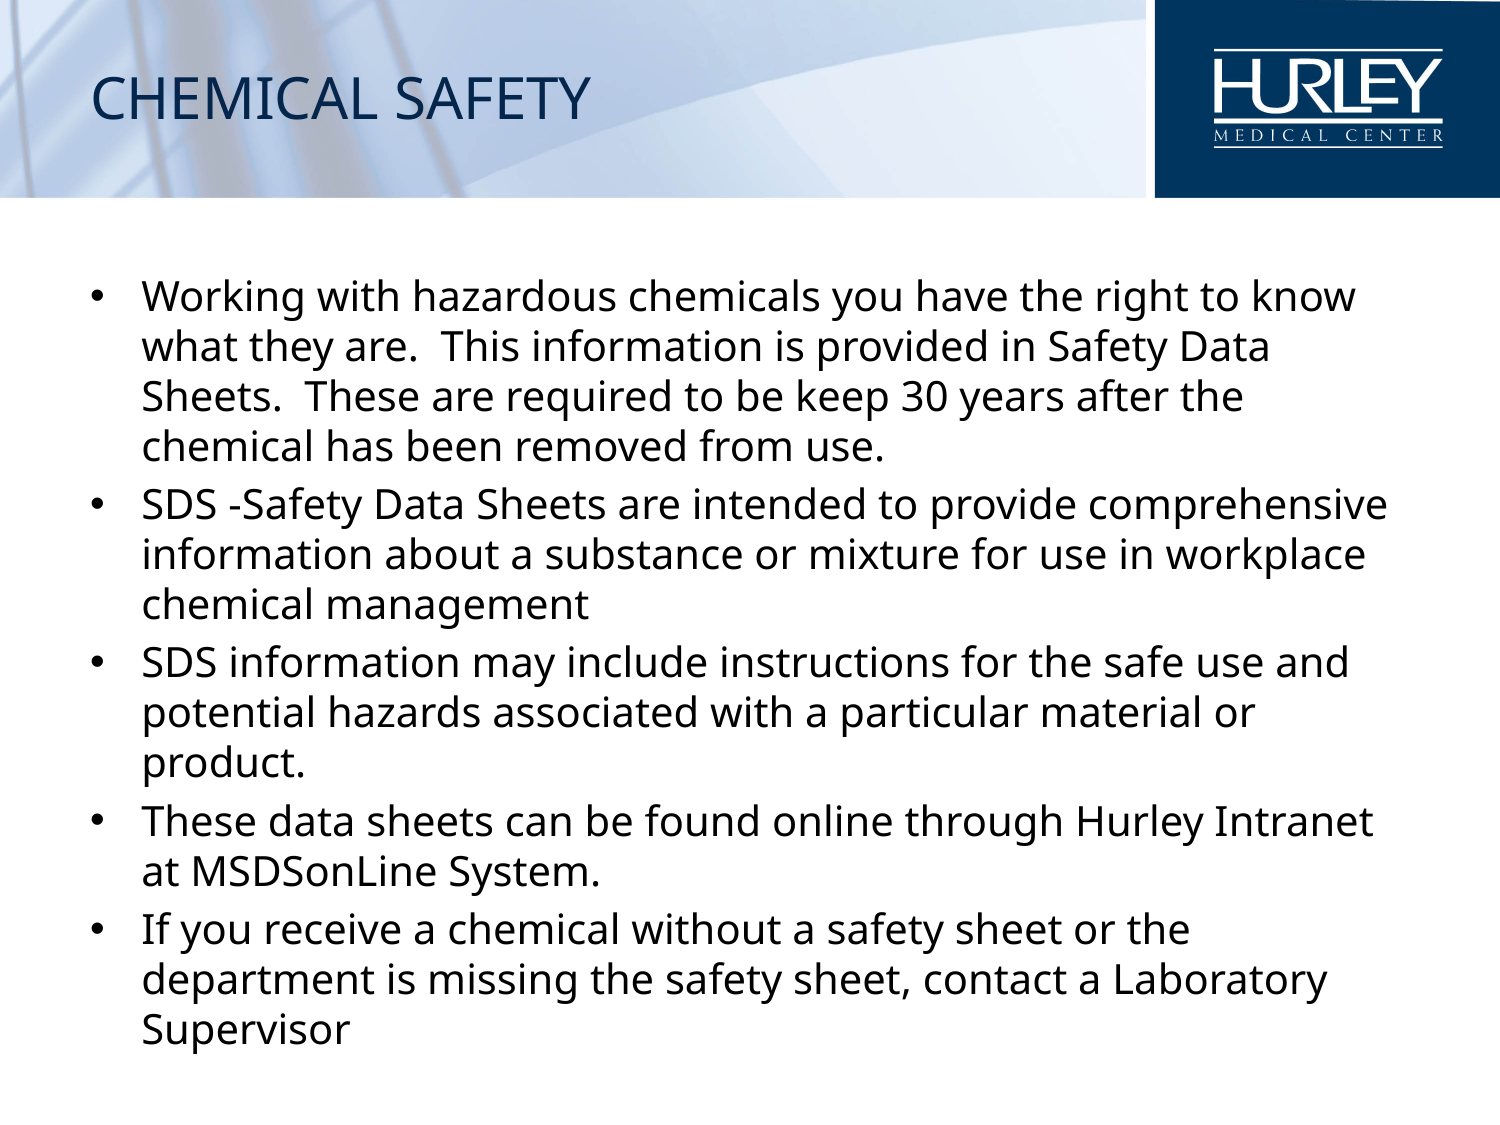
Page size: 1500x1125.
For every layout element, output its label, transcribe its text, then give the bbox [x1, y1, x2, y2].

list Working with hazardous chemicals you have the right to know what they are. This information is provided in Safety Data Sheets. These are required to be keep 30 years after the chemical has been removed from use. SDS -Safety Data Sheets are intended to provide comprehensive information about a substance or mixture for use in workplace chemical management SDS information may include instructions for the safe use and potential hazards associated with a particular material or product. These data sheets can be found online through Hurley Intranet at MSDSonLine System. If you receive a chemical without a safety sheet or the department is missing the safety sheet, contact a Laboratory Supervisor [75, 262, 1425, 1068]
title CHEMICAL SAFETY [75, 2, 1425, 190]
picture [0, 0, 1500, 1125]
